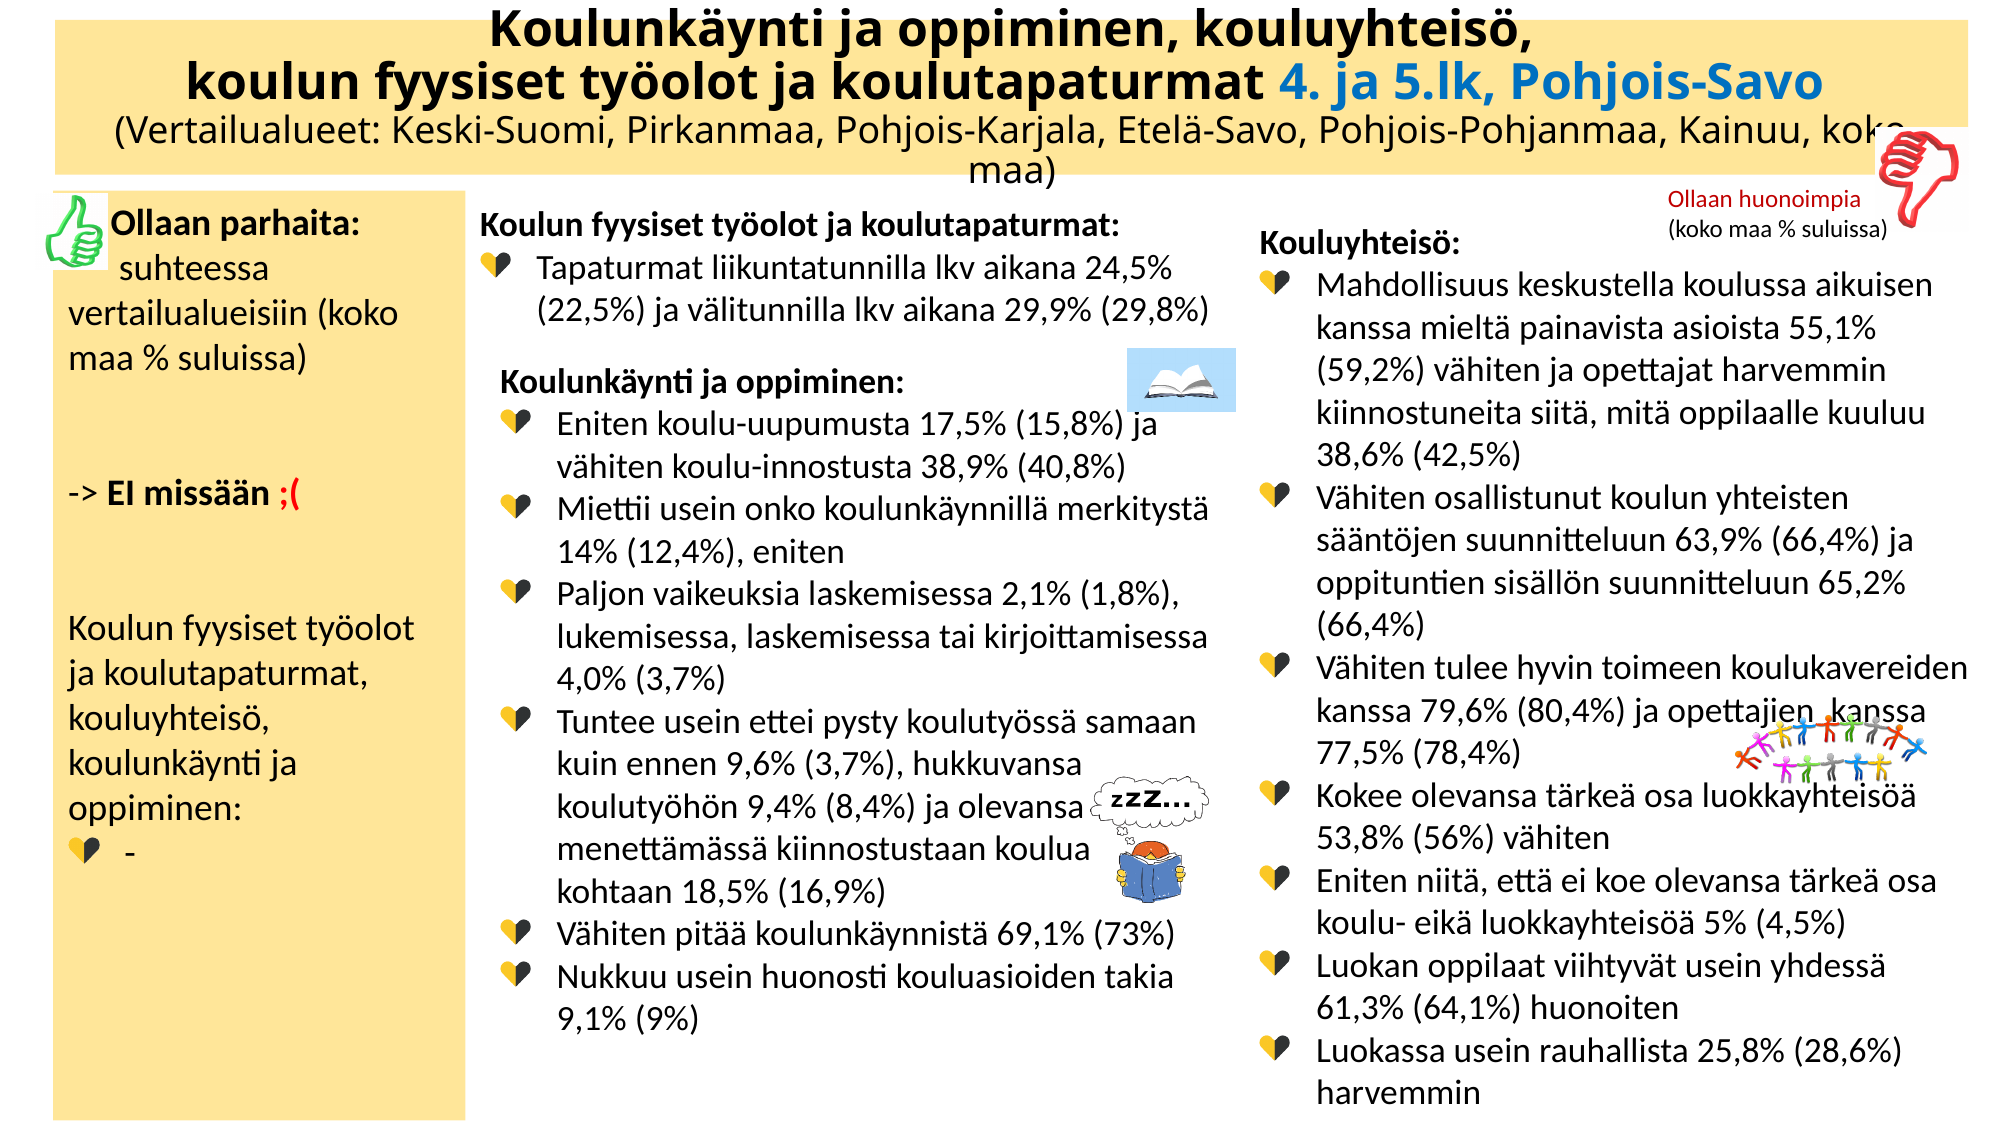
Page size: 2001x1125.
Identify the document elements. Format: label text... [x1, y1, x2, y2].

picture [500, 409, 531, 434]
picture [1875, 127, 1969, 232]
title Koulunkäynti ja oppiminen, kouluyhteisö, koulun fyysiset työolot ja koulutapaturmat 4. ja 5.lk, Pohjois-Savo (Vertailualueet: Keski-Suomi, Pirkanmaa, Pohjois-Karjala, Etelä-Savo, Pohjois-Pohjanmaa, Kainuu, koko maa) [55, 19, 1969, 175]
picture [1259, 1035, 1290, 1061]
picture [500, 494, 531, 519]
text_box Kouluyhteisö: Mahdollisuus keskustella koulussa aikuisen kanssa mieltä painavista asioista 55,1% (59,2%) vähiten ja opettajat harvemmin kiinnostuneita siitä, mitä oppilaalle kuuluu 38,6% (42,5%) Vähiten osallistunut koulun yhteisten sääntöjen suunnitteluun 63,9% (66,4%) ja oppituntien sisällön suunnitteluun 65,2% (66,4%) Vähiten tulee hyvin toimeen koulukavereiden kanssa 79,6% (80,4%) ja opettajien kanssa 77,5% (78,4%) Kokee olevansa tärkeä osa luokkayhteisöä 53,8% (56%) vähiten Eniten niitä, että ei koe olevansa tärkeä osa koulu- eikä luokkayhteisöä 5% (4,5%) Luokan oppilaat viihtyvät usein yhdessä 61,3% (64,1%) huonoiten Luokassa usein rauhallista 25,8% (28,6%) harvemmin [1244, 211, 1987, 1125]
picture [1259, 780, 1290, 806]
picture [480, 252, 511, 278]
picture [1735, 701, 1927, 797]
picture [35, 193, 108, 270]
text_box Koulun fyysiset työolot ja koulutapaturmat: Tapaturmat liikuntatunnilla lkv aikana 24,5% (22,5%) ja välitunnilla lkv aikana 29,9% (29,8%) [465, 193, 1270, 422]
picture [500, 579, 531, 604]
picture [1259, 270, 1290, 295]
picture [500, 961, 531, 987]
text_box Ollaan parhaita: suhteessa vertailualueisiin (koko maa % suluissa) -> EI missään ;( Koulun fyysiset työolot ja koulutapaturmat, kouluyhteisö, koulunkäynti ja oppiminen: - [53, 190, 466, 1121]
picture [1259, 865, 1290, 891]
picture [500, 919, 531, 945]
picture [500, 706, 531, 732]
picture [68, 837, 100, 864]
picture [1259, 950, 1290, 976]
picture [1090, 776, 1209, 903]
picture [1259, 482, 1290, 508]
picture [1259, 652, 1290, 678]
picture [1127, 348, 1236, 412]
text_box Koulunkäynti ja oppiminen: Eniten koulu-uupumusta 17,5% (15,8%) ja vähiten koulu-innostusta 38,9% (40,8%) Miettii usein onko koulunkäynnillä merkitystä 14% (12,4%), eniten Paljon vaikeuksia laskemisessa 2,1% (1,8%), lukemisessa, laskemisessa tai kirjoittamisessa 4,0% (3,7%) Tuntee usein ettei pysty koulutyössä samaan kuin ennen 9,6% (3,7%), hukkuvansa koulutyöhön 9,4% (8,4%) ja olevansa menettämässä kiinnostustaan koulua kohtaan 18,5% (16,9%) Vähiten pitää koulunkäynnistä 69,1% (73%) Nukkuu usein huonosti kouluasioiden takia 9,1% (9%) [485, 350, 1227, 1046]
text_box Ollaan huonoimpia (koko maa % suluissa) [1653, 174, 1904, 280]
